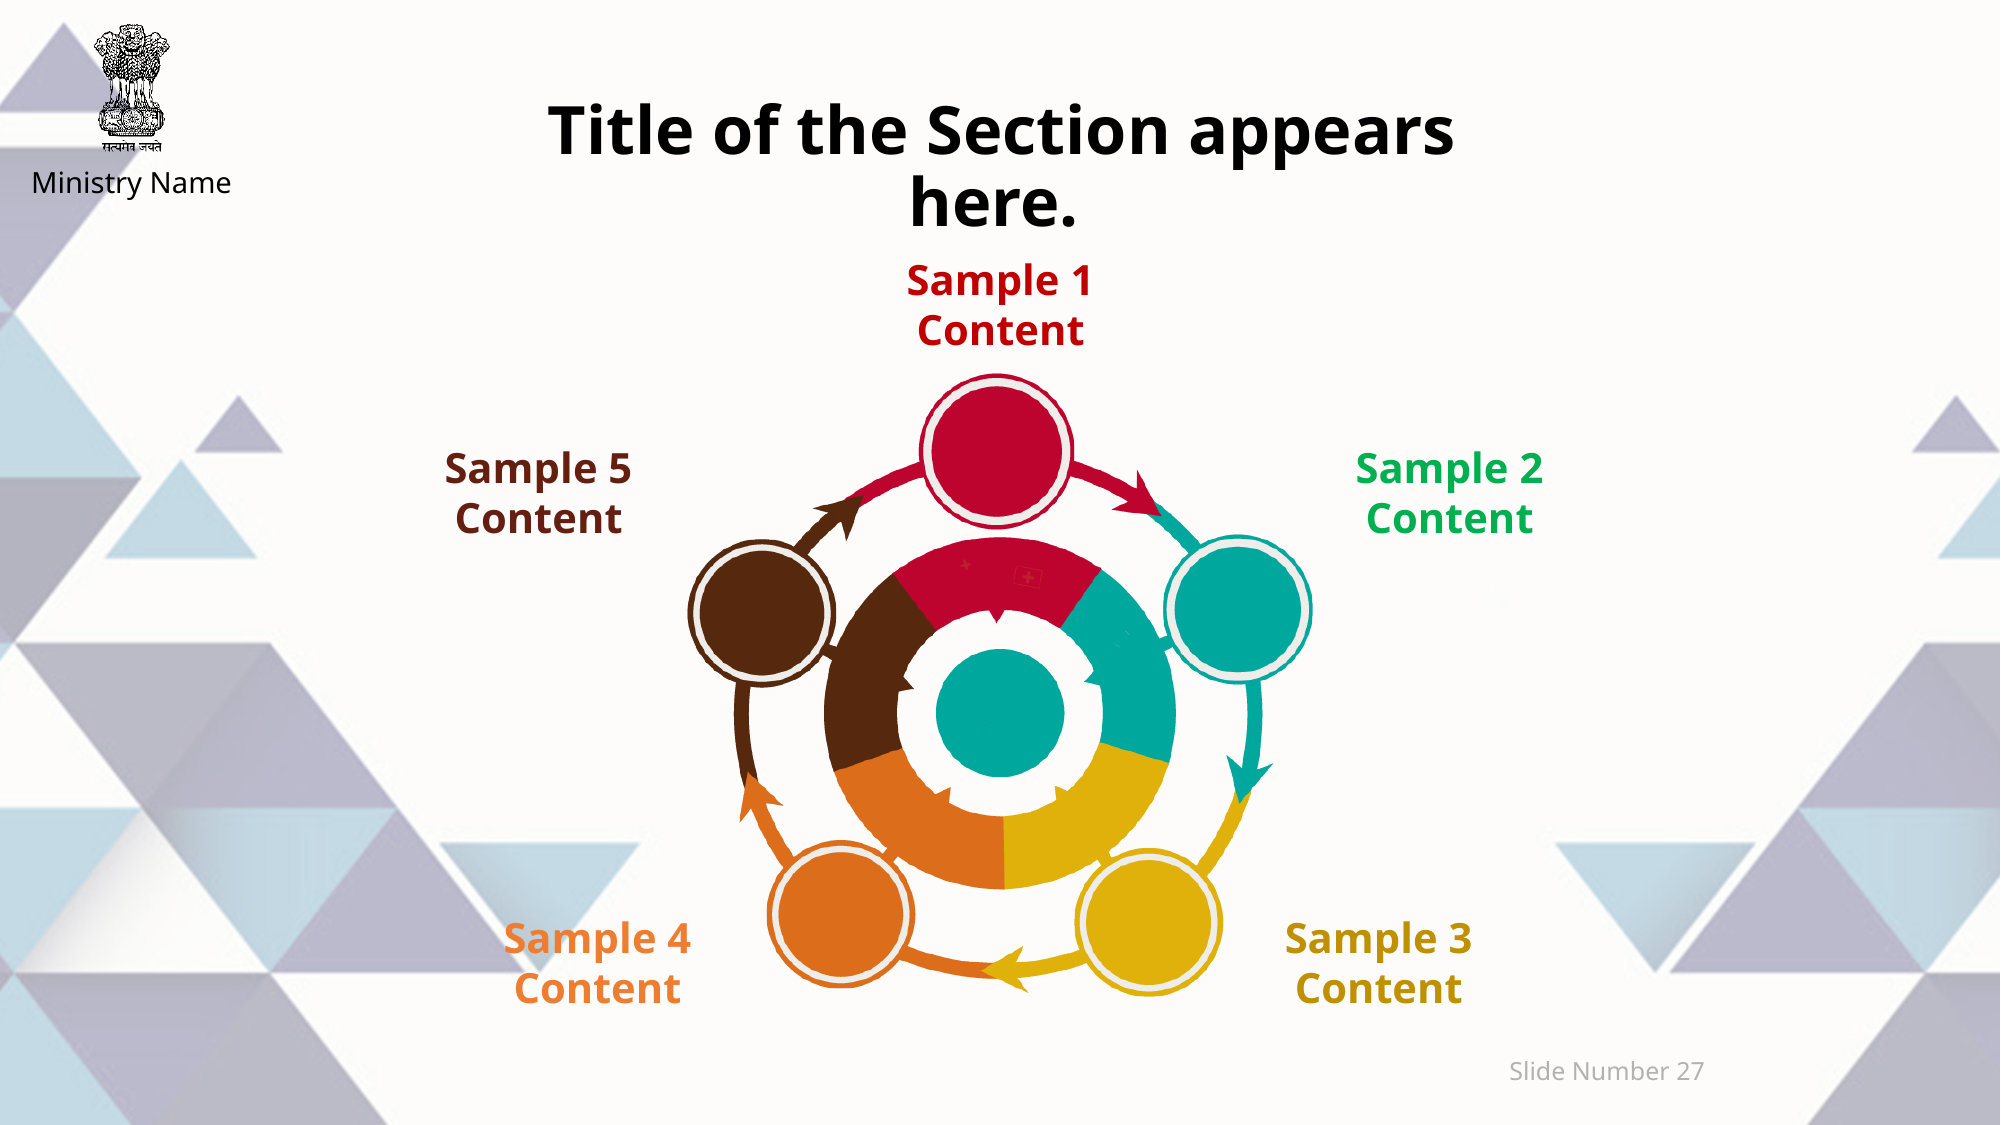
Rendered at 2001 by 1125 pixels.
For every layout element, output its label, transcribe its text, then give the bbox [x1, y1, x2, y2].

text_box Sample 1 Content [728, 249, 1274, 362]
text_box Sample 3 Content [1106, 904, 1652, 1020]
slide_number 27 [1269, 1042, 1720, 1103]
text_box Title of the Section appears here. [491, 89, 1513, 249]
picture [687, 373, 1313, 998]
text_box Sample 4 Content [325, 904, 871, 1020]
text_box Sample 5 Content [266, 434, 687, 550]
list Ministry Name [0, 161, 268, 260]
picture [90, 19, 174, 156]
text_box Sample 2 Content [1313, 434, 1723, 550]
